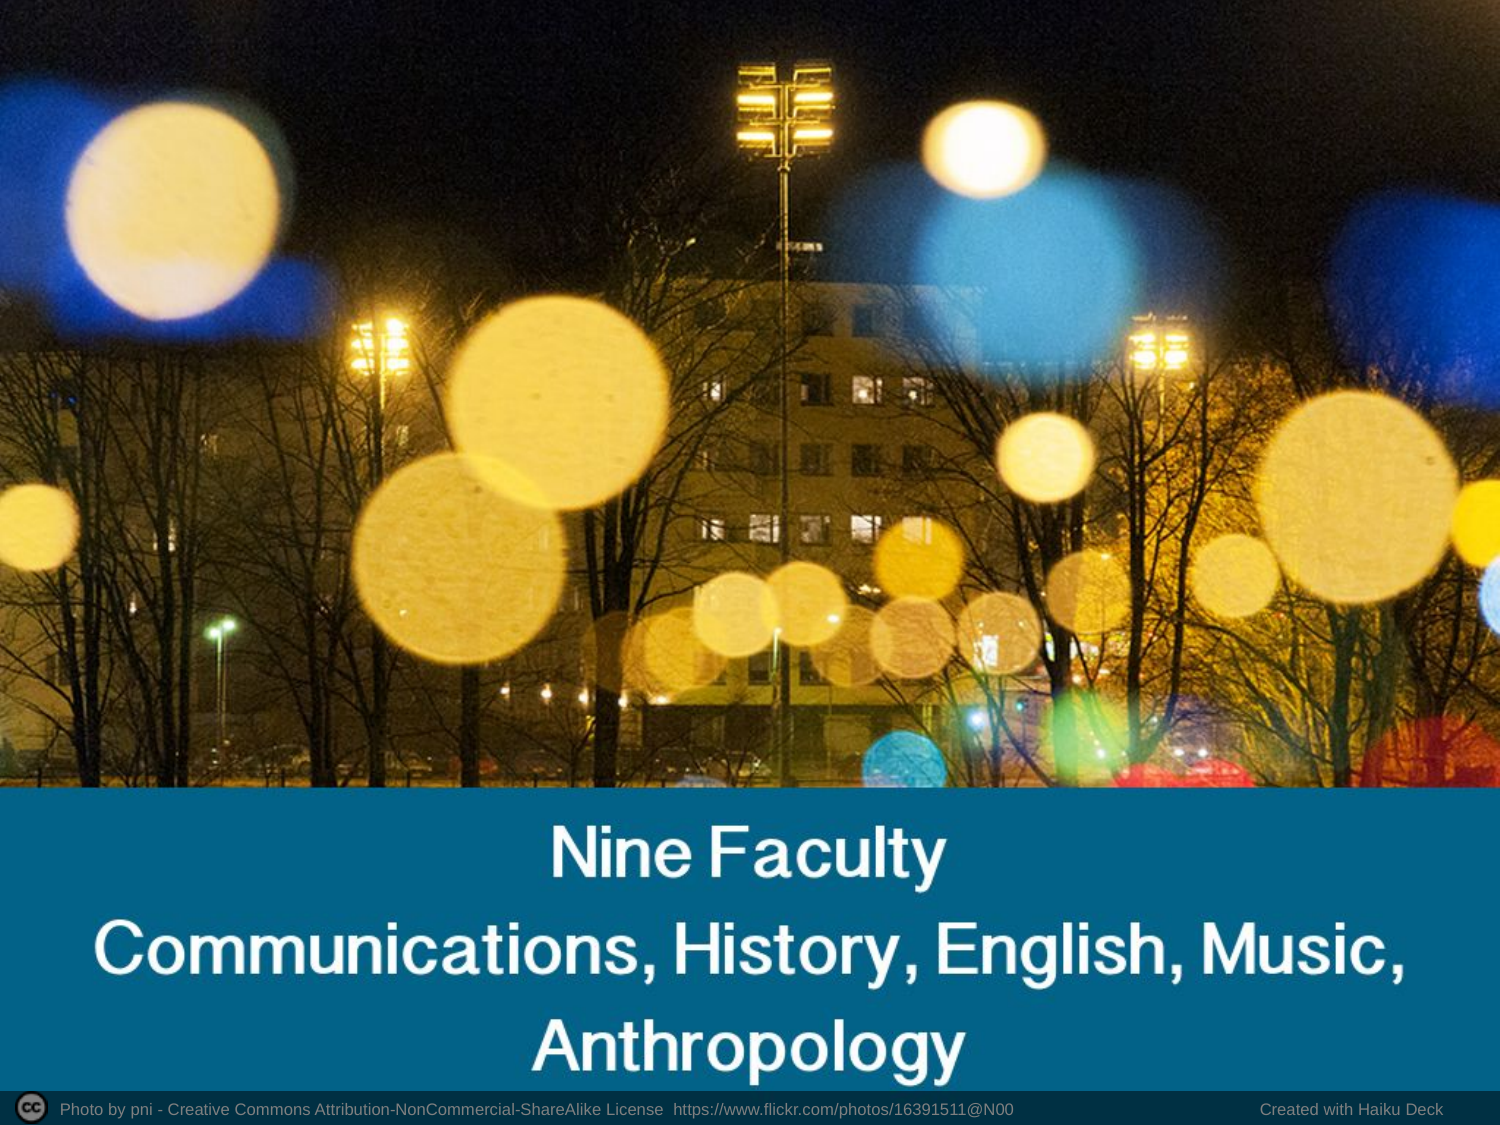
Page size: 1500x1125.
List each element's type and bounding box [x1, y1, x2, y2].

picture [532, 1017, 703, 1077]
picture [1350, 933, 1386, 978]
picture [874, 824, 947, 895]
picture [309, 919, 480, 977]
picture [552, 823, 695, 881]
picture [748, 1031, 787, 1088]
picture [523, 933, 562, 977]
picture [481, 923, 505, 976]
picture [798, 932, 900, 991]
picture [795, 838, 832, 885]
picture [189, 932, 305, 978]
picture [833, 1017, 851, 1074]
picture [0, 0, 1500, 793]
picture [507, 920, 523, 976]
picture [906, 963, 919, 985]
picture [1171, 963, 1185, 985]
picture [1202, 920, 1295, 977]
picture [834, 836, 872, 881]
picture [674, 920, 736, 976]
picture [751, 837, 794, 881]
picture [1296, 922, 1347, 977]
picture [737, 925, 796, 978]
picture [791, 1031, 830, 1072]
picture [16, 1092, 47, 1123]
picture [94, 918, 145, 976]
picture [849, 1031, 966, 1089]
picture [1392, 962, 1404, 985]
picture [565, 933, 603, 978]
picture [146, 932, 185, 977]
picture [937, 921, 1059, 991]
picture [705, 1031, 745, 1073]
picture [644, 963, 655, 985]
picture [1077, 919, 1090, 977]
picture [710, 824, 750, 880]
picture [1094, 918, 1166, 982]
picture [605, 933, 638, 975]
picture [1061, 920, 1073, 975]
